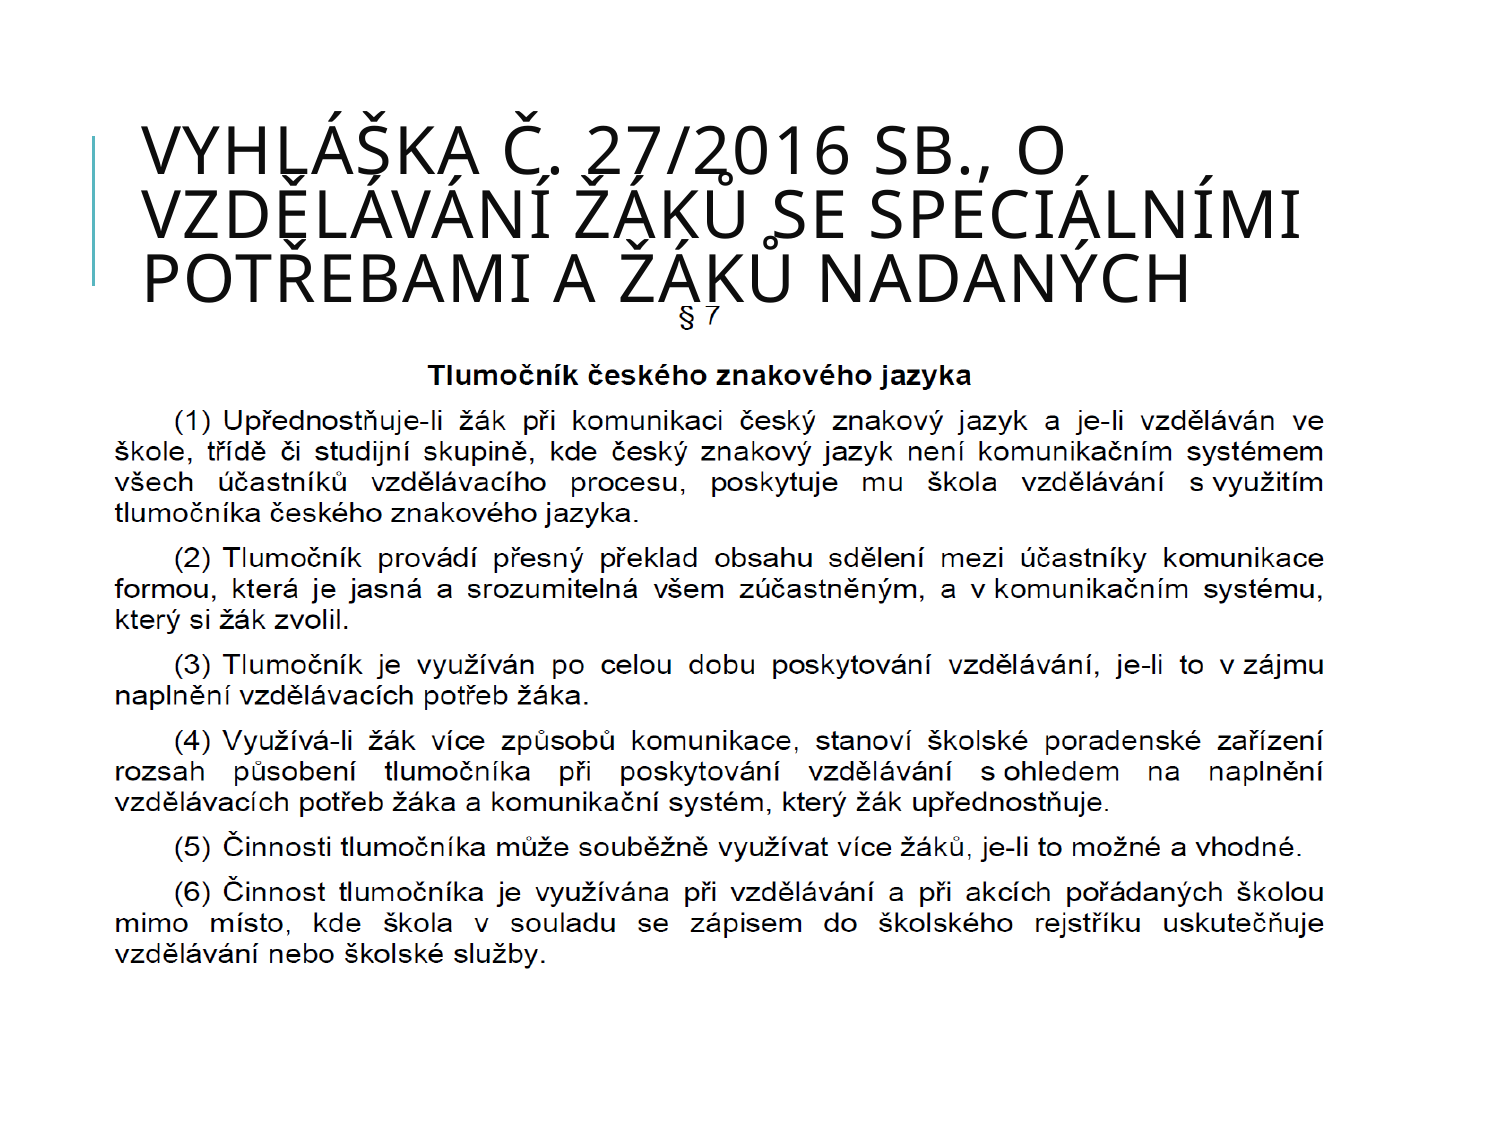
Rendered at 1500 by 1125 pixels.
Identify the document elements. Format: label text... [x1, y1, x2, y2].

title Vyhláška č. 27/2016 Sb., o vzdělávání žáků se speciálními potřebami a žáků nadaných [126, 96, 1322, 301]
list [89, 305, 1383, 976]
